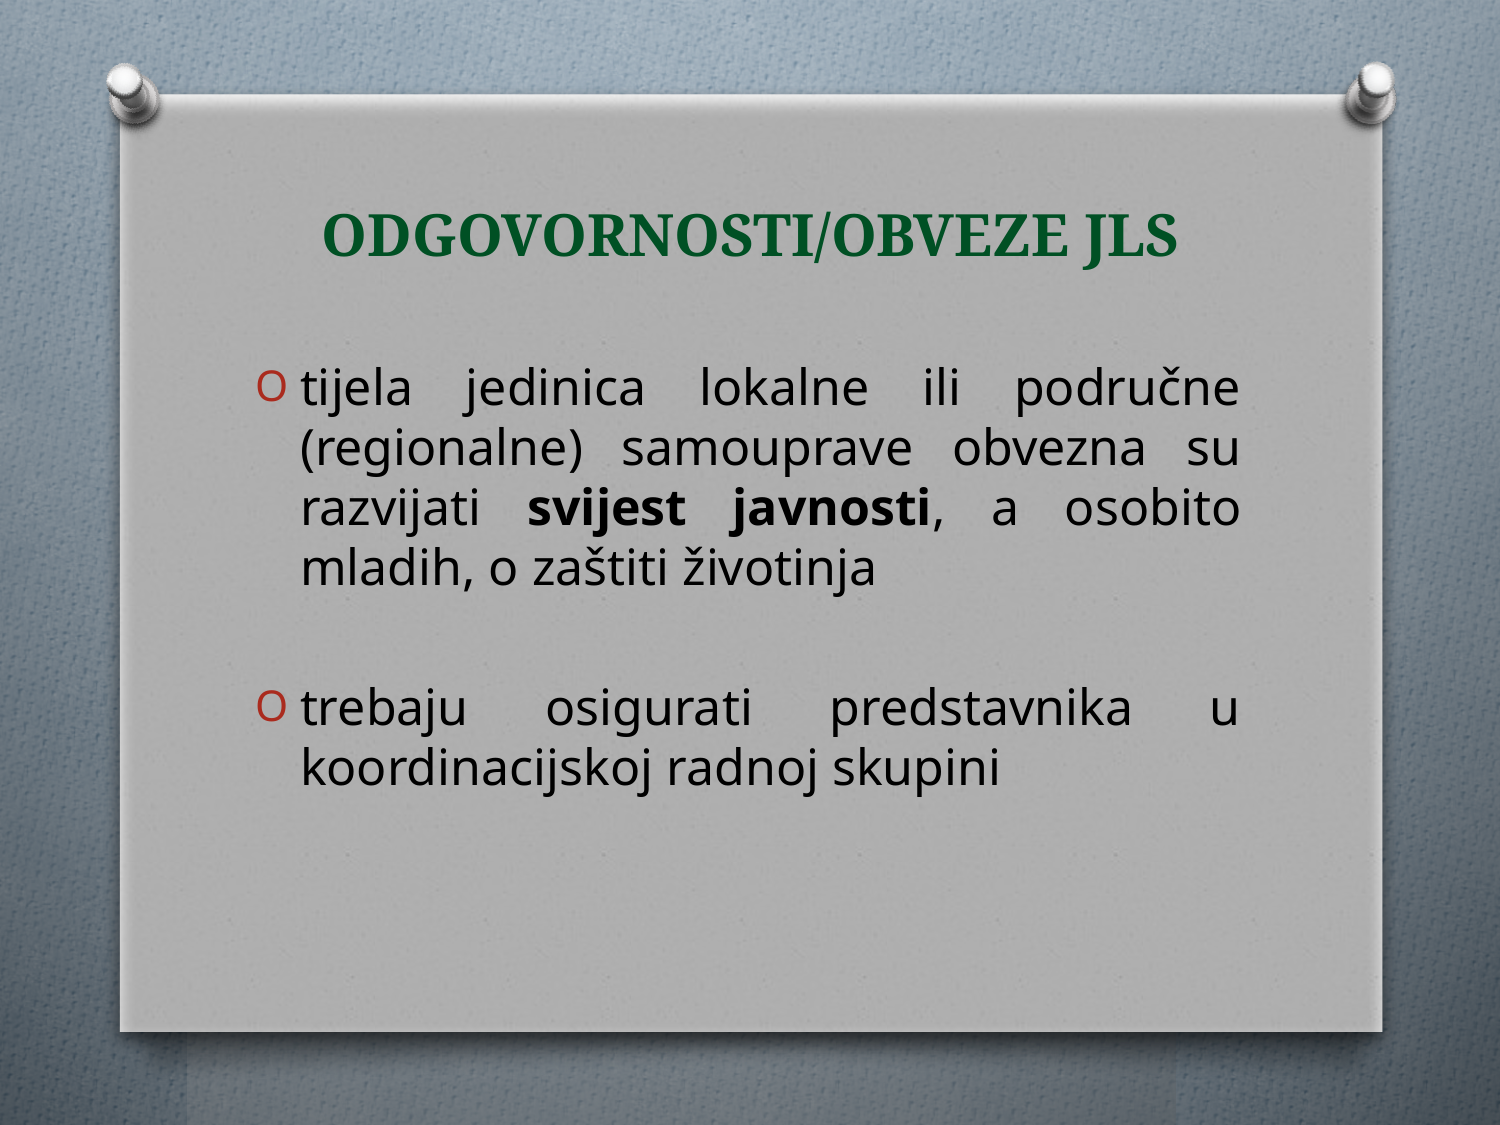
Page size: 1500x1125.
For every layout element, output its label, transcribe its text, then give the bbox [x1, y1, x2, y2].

title ODGOVORNOSTI/OBVEZE JLS [179, 134, 1323, 332]
picture [1317, 35, 1439, 156]
list tijela jedinica lokalne ili područne (regionalne) samouprave obvezna su razvijati svijest javnosti, a osobito mladih, o zaštiti životinja trebaju osigurati predstavnika u koordinacijskoj radnoj skupini [240, 347, 1257, 939]
picture [75, 29, 198, 153]
